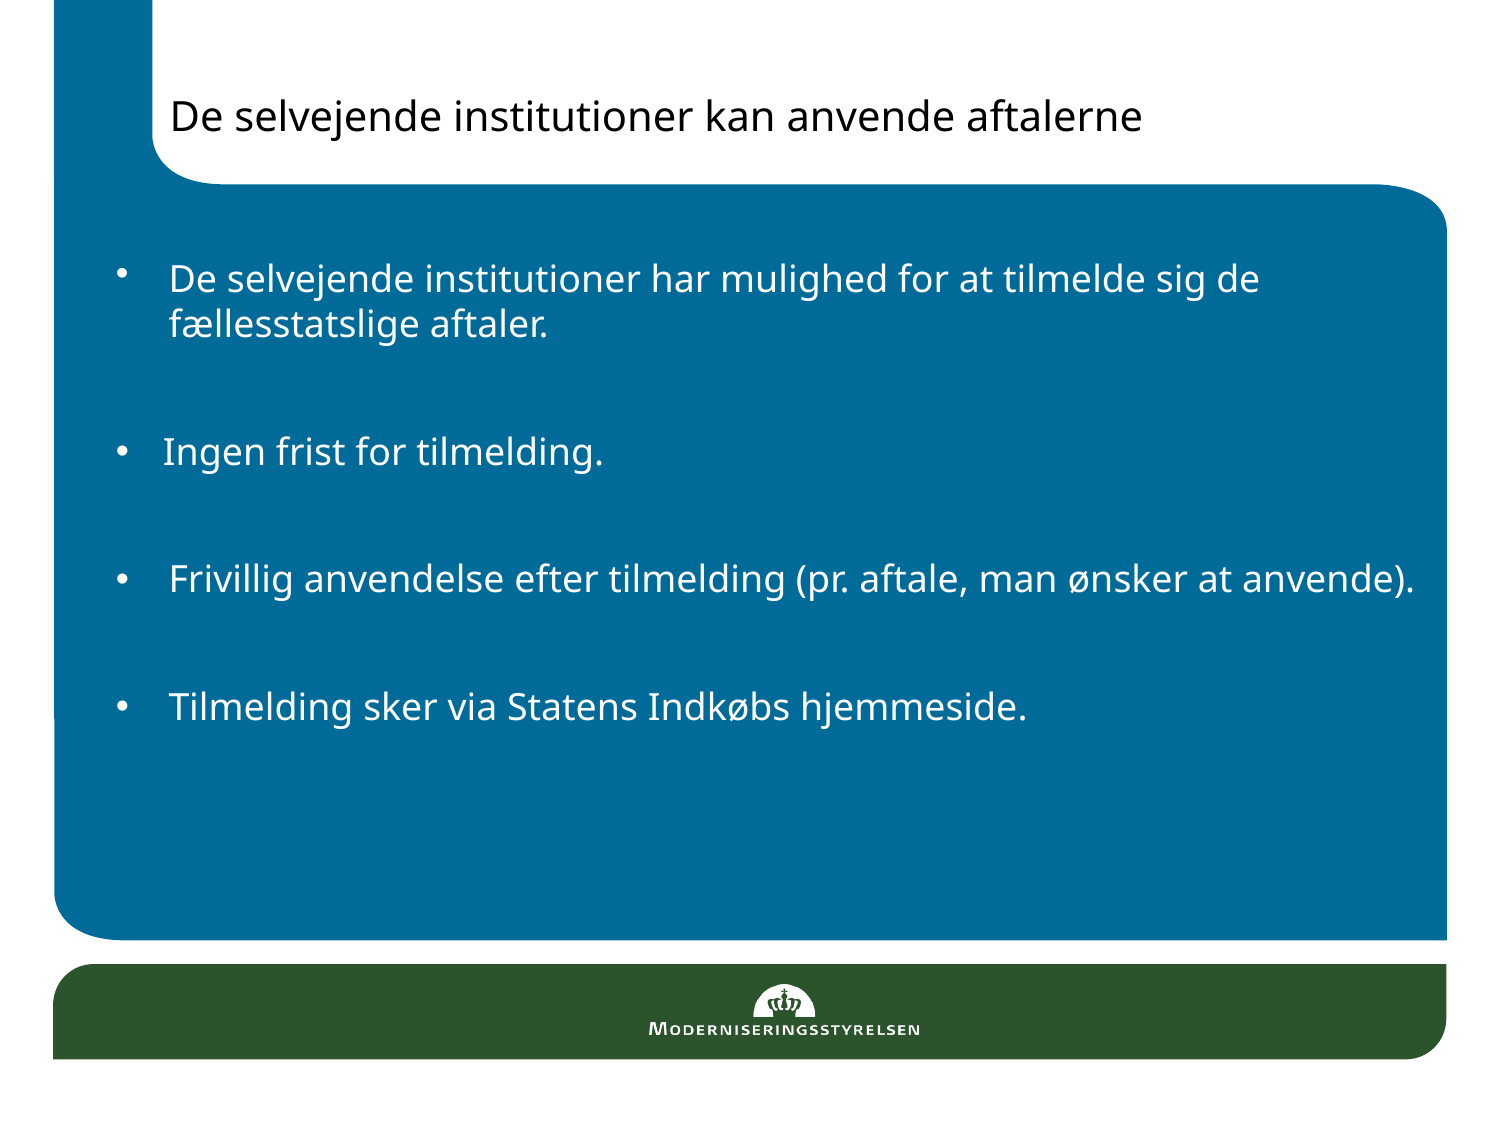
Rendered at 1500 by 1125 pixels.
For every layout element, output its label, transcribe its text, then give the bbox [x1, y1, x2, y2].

text_box [53, 0, 1447, 941]
text_box De selvejende institutioner har mulighed for at tilmelde sig de fællesstatslige aftaler. Ingen frist for tilmelding. Frivillig anvendelse efter tilmelding (pr. aftale, man ønsker at anvende). Tilmelding sker via Statens Indkøbs hjemmeside. [115, 255, 1433, 870]
title De selvejende institutioner kan anvende aftalerne [169, 90, 1433, 208]
picture [649, 984, 919, 1035]
